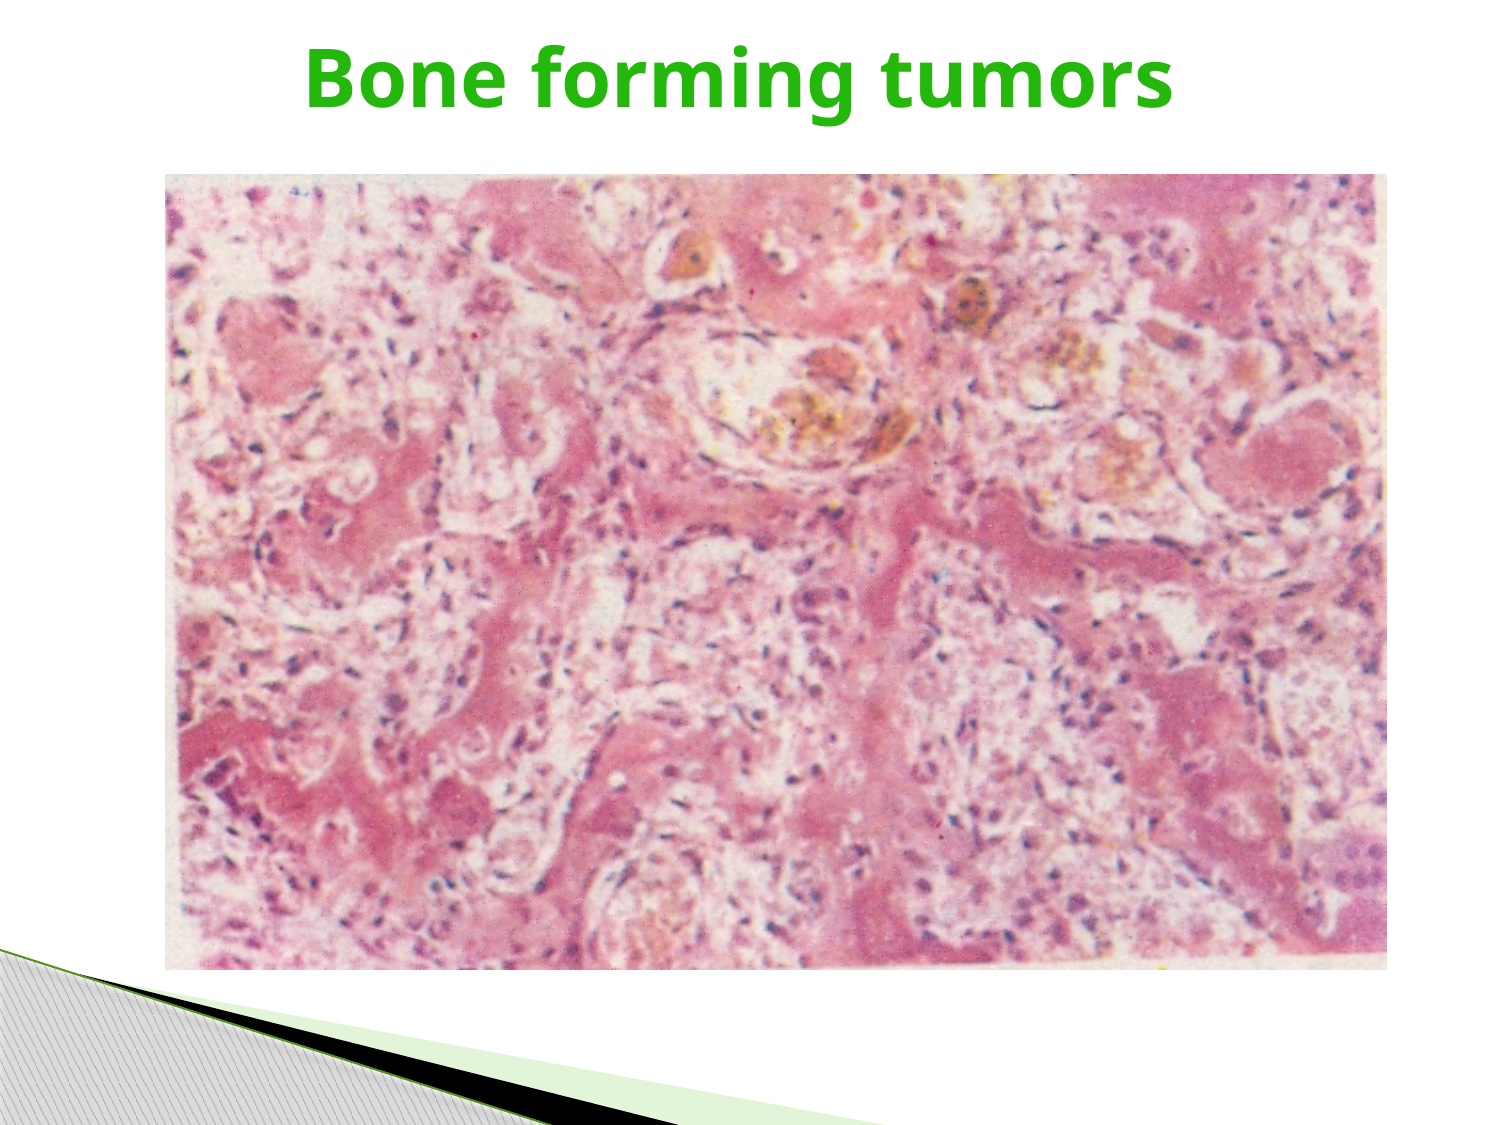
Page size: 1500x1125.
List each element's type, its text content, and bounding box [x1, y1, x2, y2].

title Bone forming tumors [75, 0, 1425, 150]
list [164, 174, 1388, 971]
